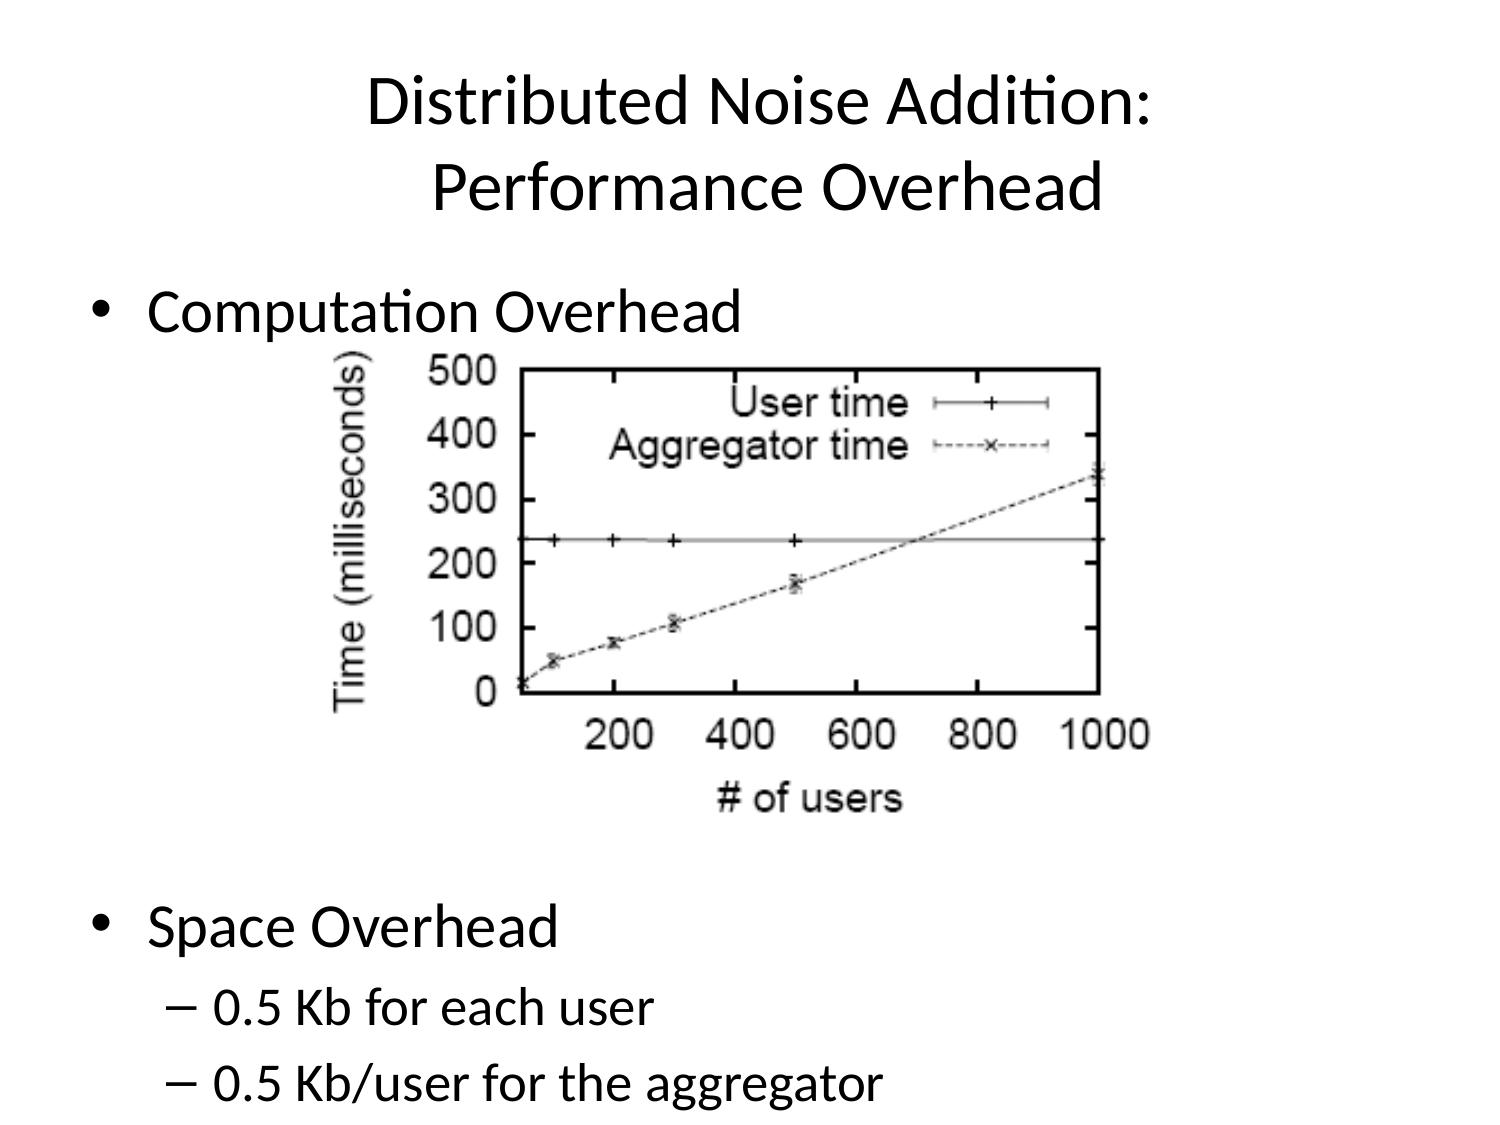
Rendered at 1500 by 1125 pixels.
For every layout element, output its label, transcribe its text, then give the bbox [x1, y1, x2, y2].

list Computation Overhead Space Overhead 0.5 Kb for each user 0.5 Kb/user for the aggregator [75, 262, 1500, 1125]
title Distributed Noise Addition: Performance Overhead [75, 45, 1463, 233]
picture [287, 287, 1201, 851]
